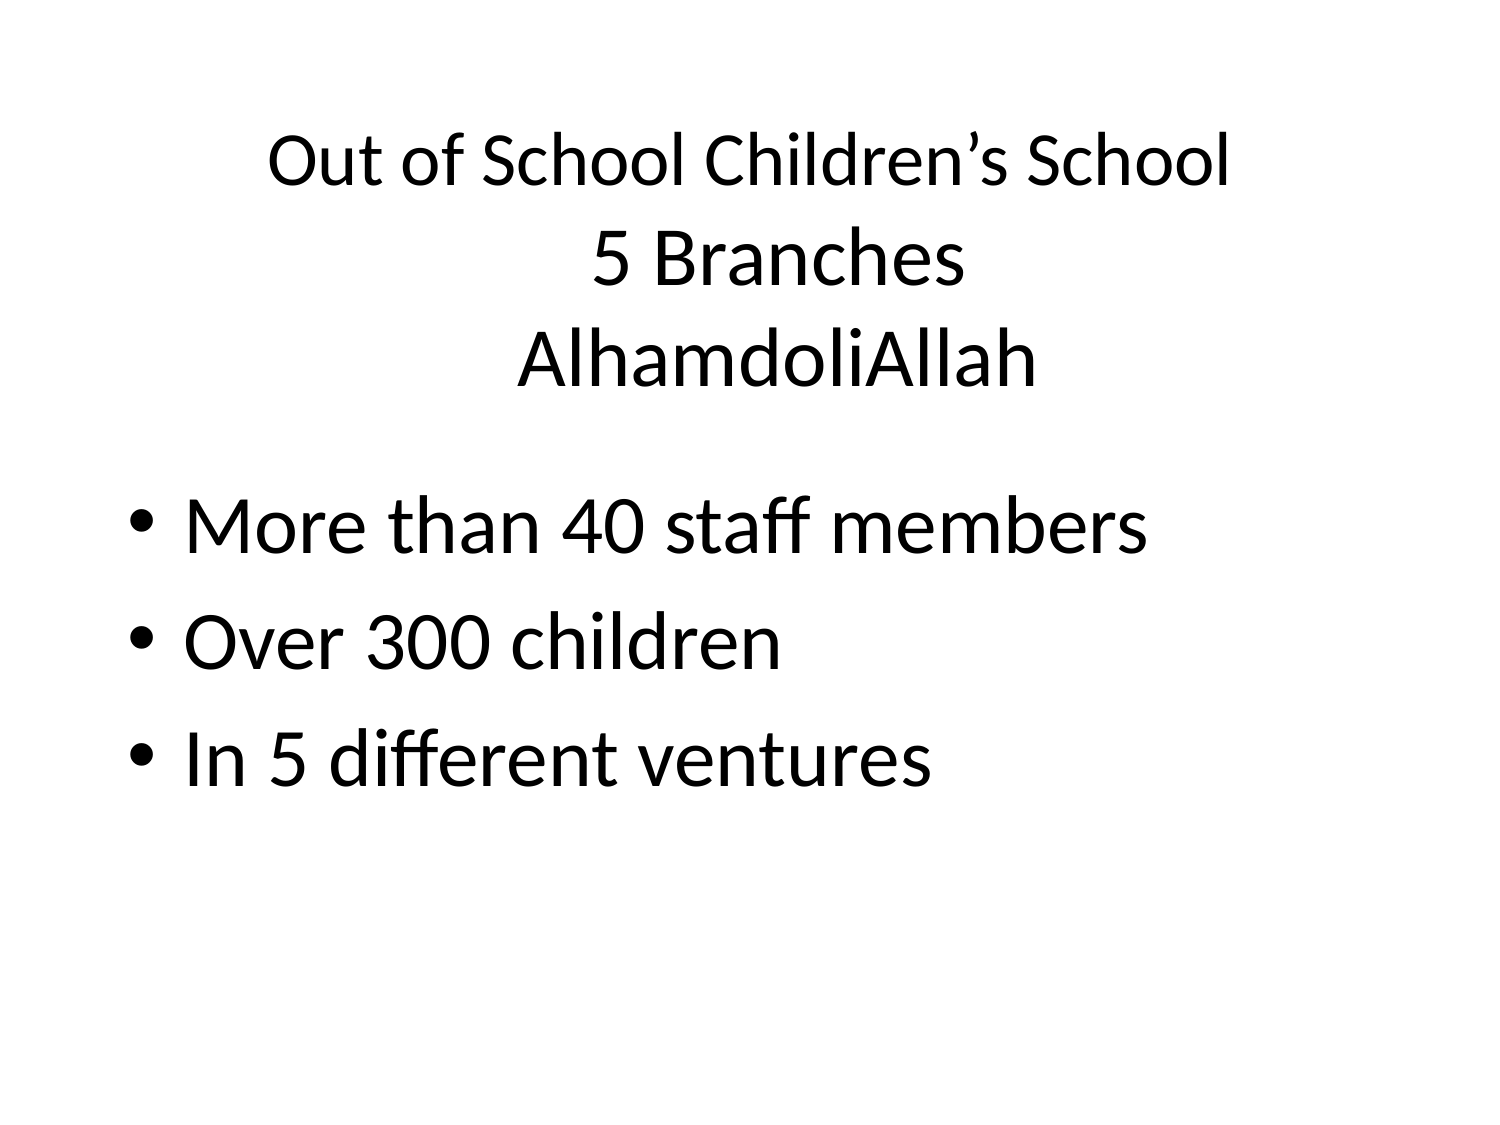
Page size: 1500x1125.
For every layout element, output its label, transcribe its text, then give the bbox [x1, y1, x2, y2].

list More than 40 staff members Over 300 children In 5 different ventures [112, 462, 1388, 1000]
title Out of School Children’s School 5 Branches AlhamdoliAllah [112, 99, 1388, 413]
